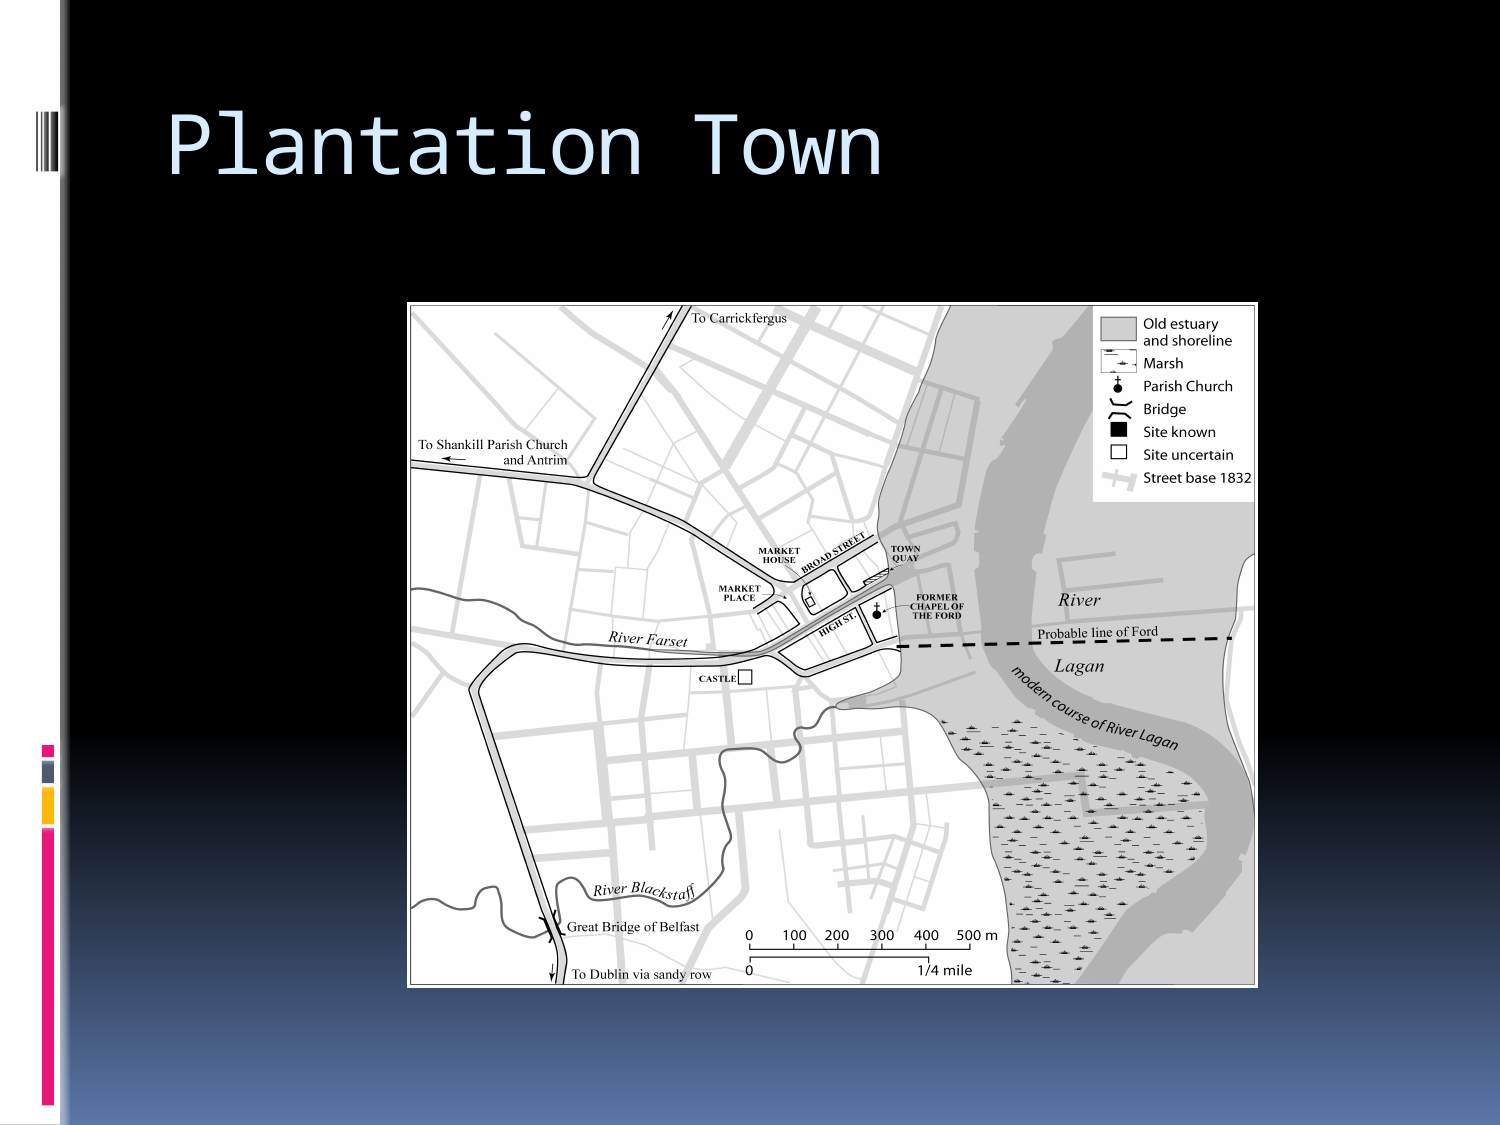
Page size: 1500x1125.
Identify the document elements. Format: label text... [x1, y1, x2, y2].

picture [407, 302, 1259, 989]
title Plantation Town [150, 84, 1425, 235]
